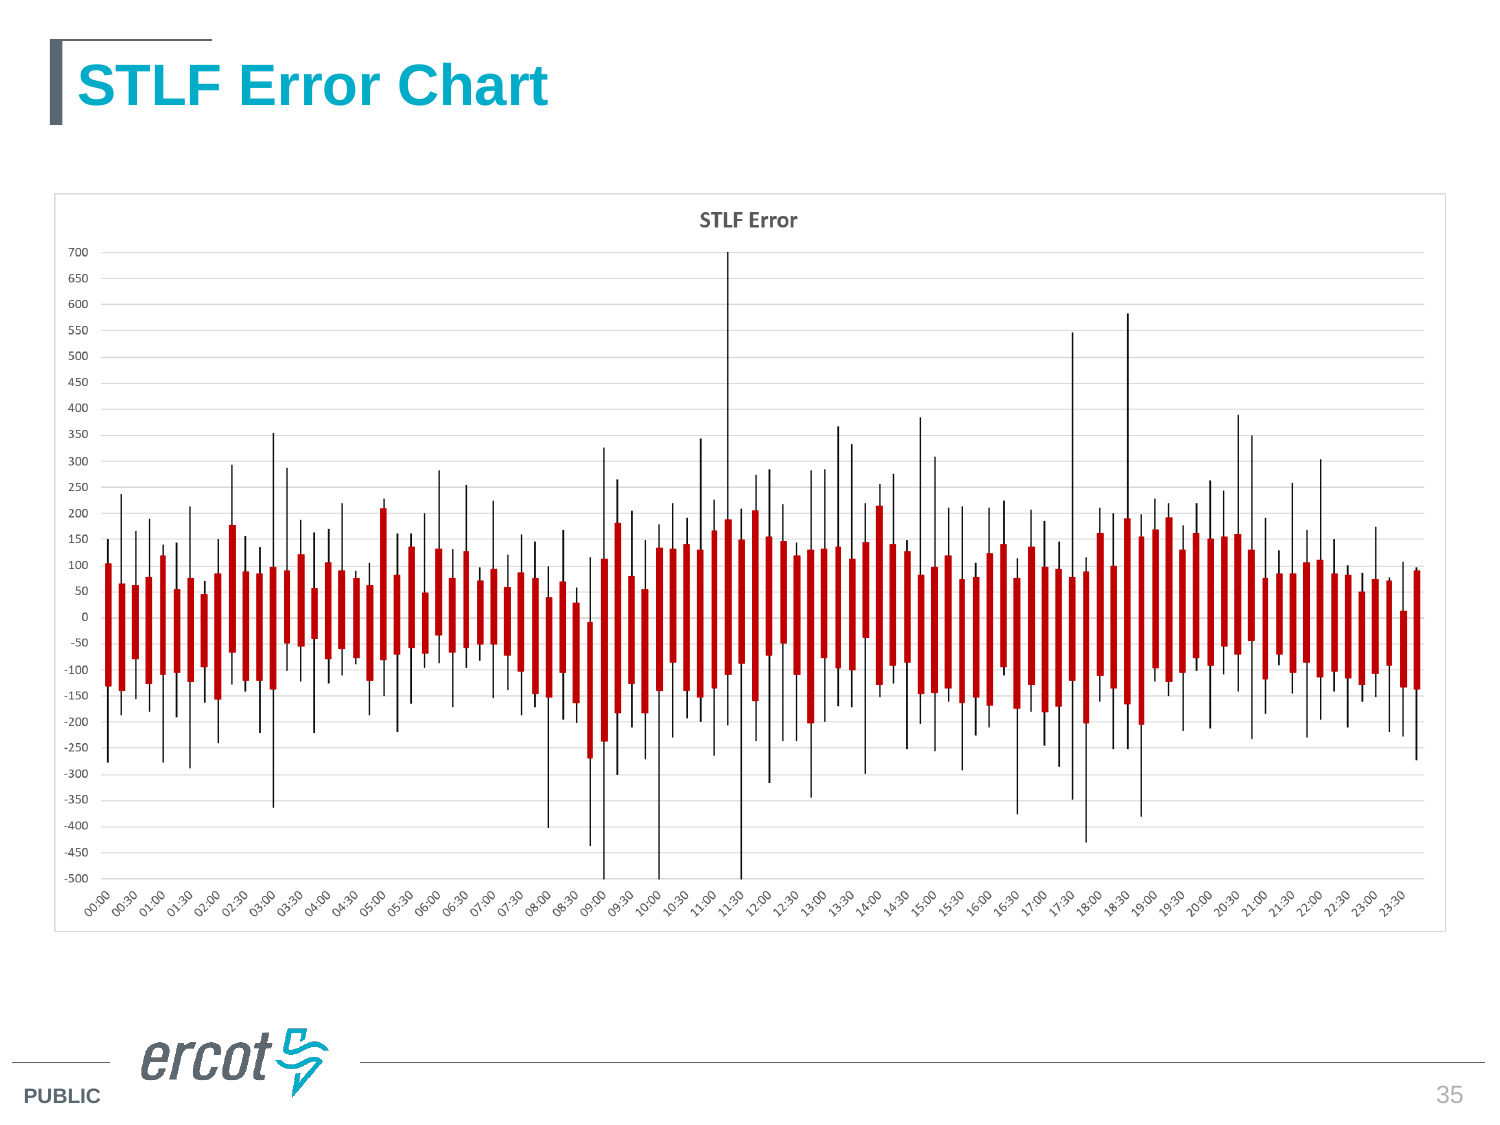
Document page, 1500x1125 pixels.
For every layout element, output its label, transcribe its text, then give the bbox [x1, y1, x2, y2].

title STLF Error Chart [62, 39, 1450, 125]
slide_number 35 [1412, 1076, 1488, 1112]
picture [54, 193, 1446, 932]
picture [137, 1024, 332, 1100]
